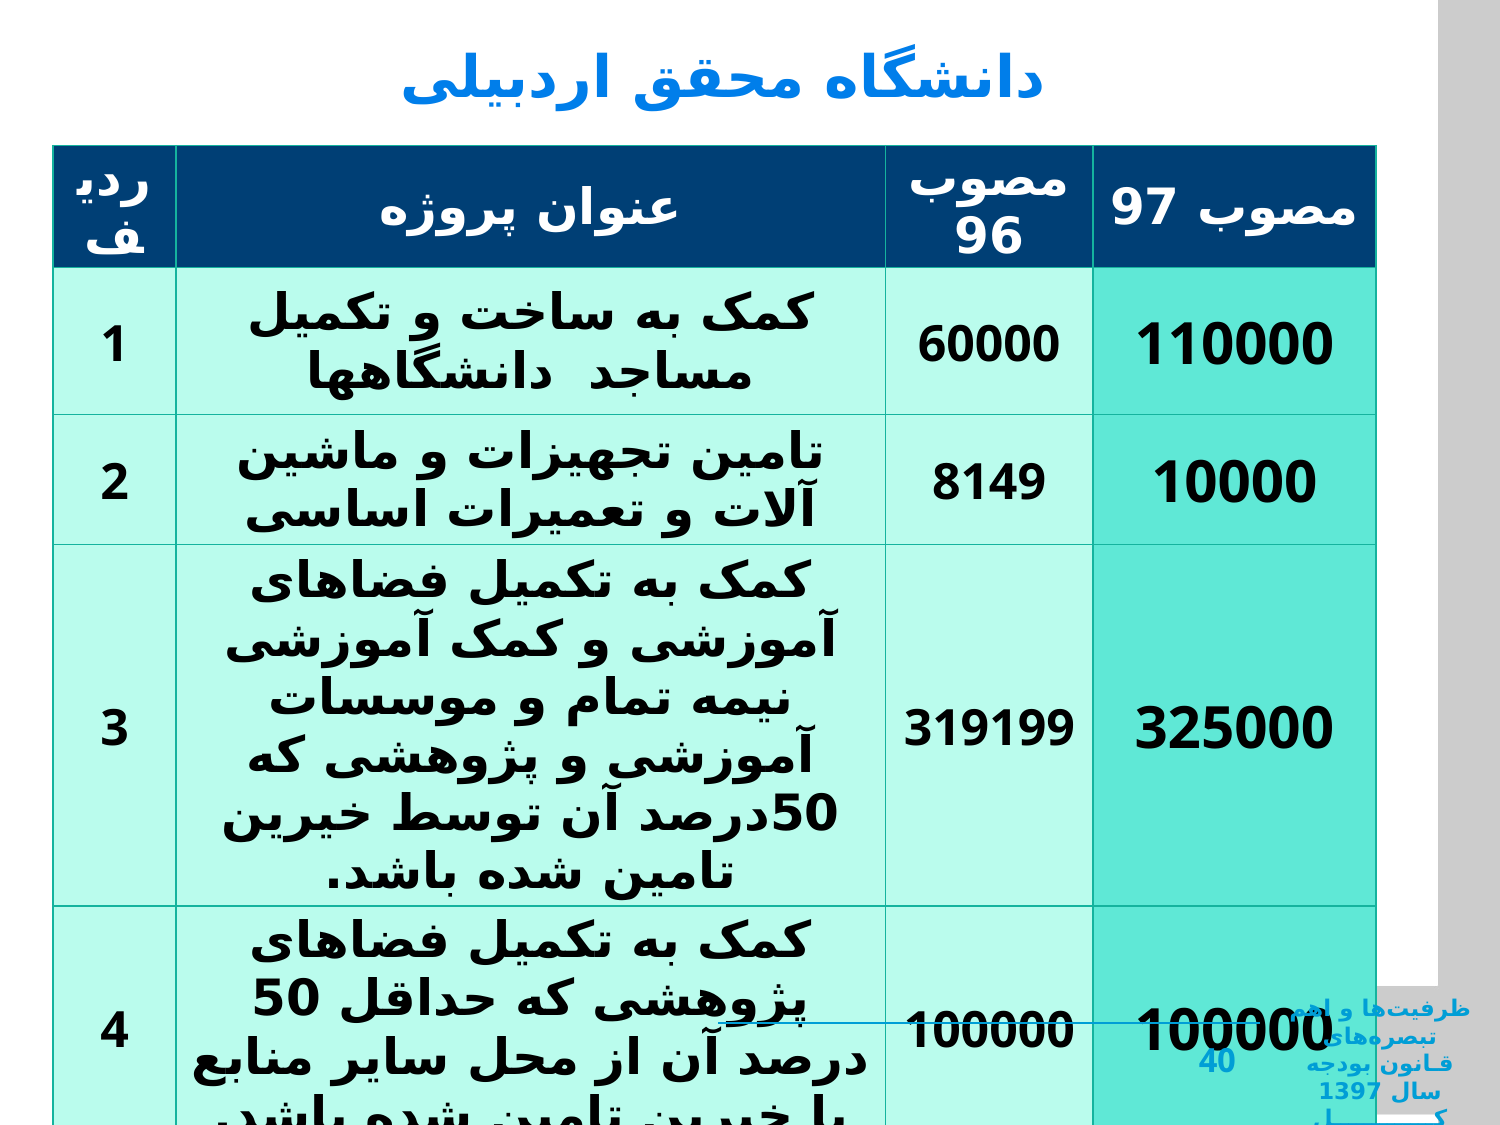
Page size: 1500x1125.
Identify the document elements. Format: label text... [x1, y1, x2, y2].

table_cell 3 [54, 545, 175, 905]
table_cell 4 [54, 907, 175, 1125]
table_cell تامین تجهیزات و ماشین آلات و تعمیرات اساسی [177, 415, 885, 544]
table_cell 325000 [1094, 545, 1265, 905]
table_cell 60000 [886, 268, 1092, 414]
text_box 40 [1123, 1033, 1249, 1125]
picture [1270, 0, 1500, 1125]
table_header عنوان پروژه [177, 146, 885, 267]
table_cell 100000 [886, 907, 1092, 1022]
table_cell 2 [54, 415, 175, 544]
table_header مصوب 97 [1094, 146, 1265, 267]
table_cell 100000 [886, 1032, 1092, 1125]
table_cell 319199 [886, 545, 1092, 905]
table_cell 1 [54, 268, 175, 414]
table_cell کمک به تکمیل فضاهای پژوهشی که حداقل 50 درصد آن از محل سایر منابع یا خیرین تامین شده باشد. [177, 907, 885, 1125]
table_cell کمک به ساخت و تکمیل مساجد دانشگاهها [177, 268, 885, 414]
table_cell 110000 [1094, 268, 1265, 414]
table_header مصوب 96 [886, 146, 1092, 267]
table_cell 10000 [1094, 415, 1265, 544]
title دانشگاه محقق اردبیلی [0, 0, 1268, 148]
table_cell 100000 [1094, 907, 1265, 1125]
table_header ردیف [54, 146, 175, 267]
table_cell 8149 [886, 415, 1092, 544]
table_cell کمک به تکمیل فضاهای آموزشی و کمک آموزشی نیمه تمام و موسسات آموزشی و پژوهشی که 50درصد آن توسط خیرین تامین شده باشد. [177, 545, 885, 905]
